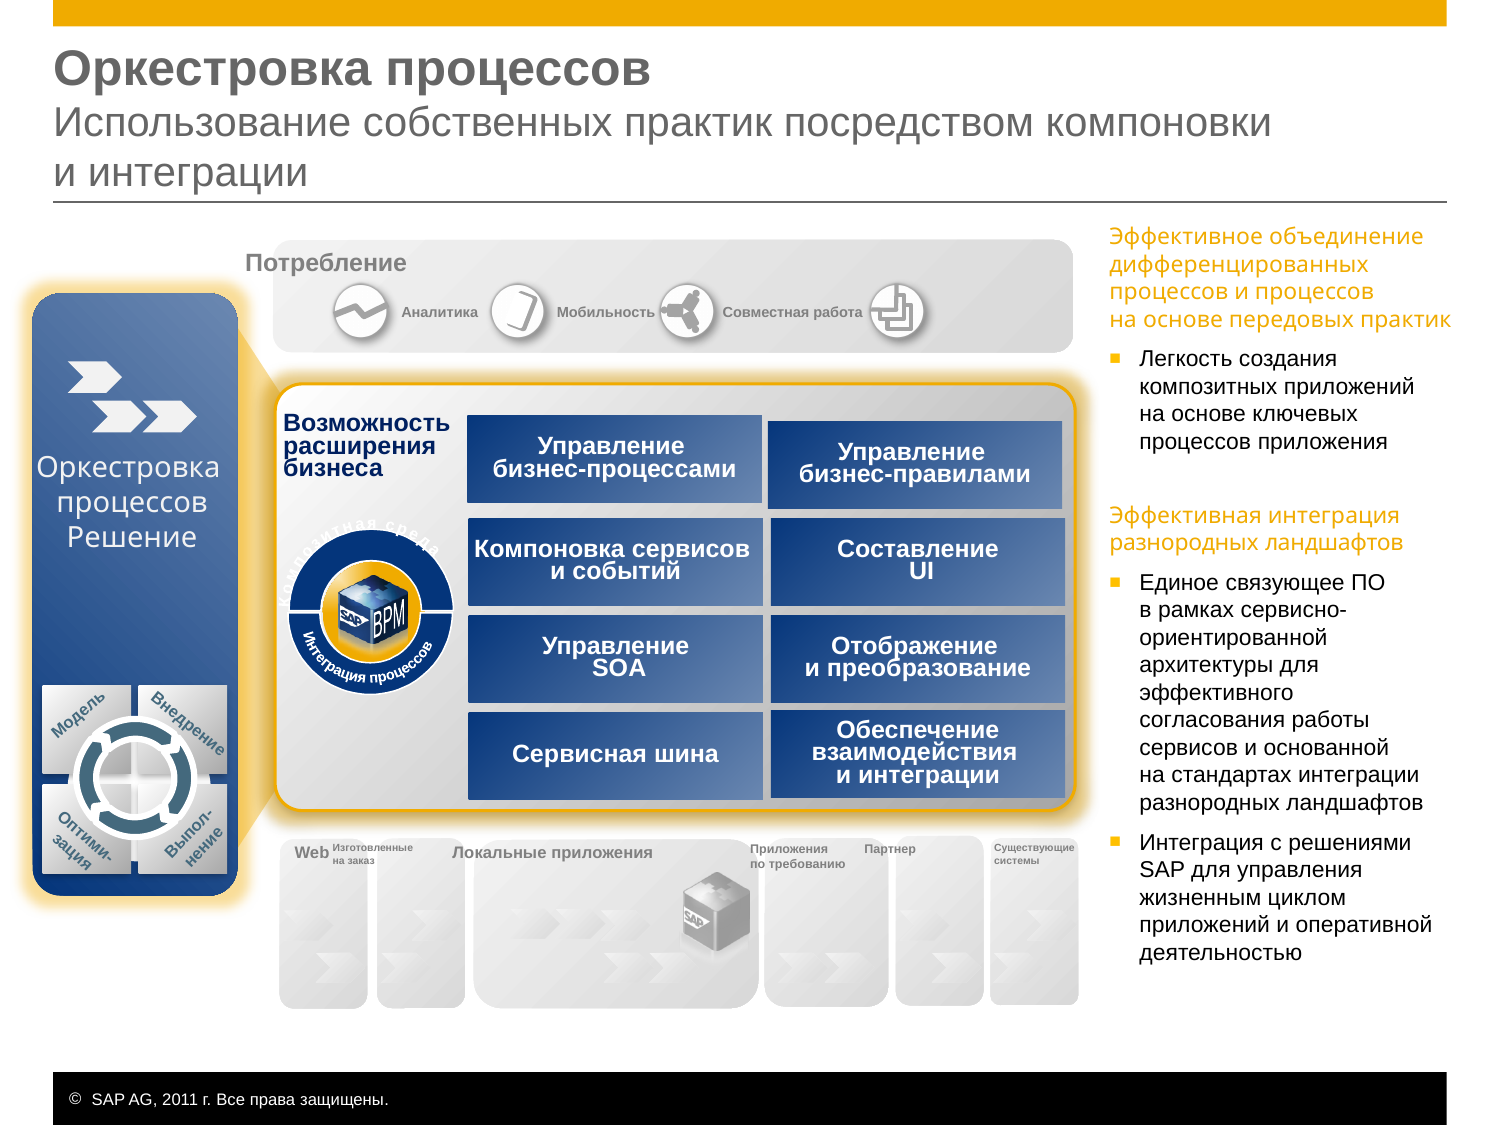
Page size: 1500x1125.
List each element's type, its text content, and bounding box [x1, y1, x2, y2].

text_box Эффективное объединение дифференцированных процессов и процессов на основе передовых практик Легкость создания композитных приложений на основе ключевых процессов приложения Эффективная интеграция разнородных ландшафтов Единое связующее ПО в рамках сервисно-ориентированной архитектуры для эффективного согласования работы сервисов и основанной на стандартах интеграции разнородных ландшафтов Интеграция с решениями SAP для управления жизненным циклом приложений и оперативной деятельностью [1094, 209, 1471, 1078]
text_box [1, 238, 1095, 1009]
title Оркестровка процессов Использование собственных практик посредством компоновки и интеграции [53, 53, 1447, 178]
